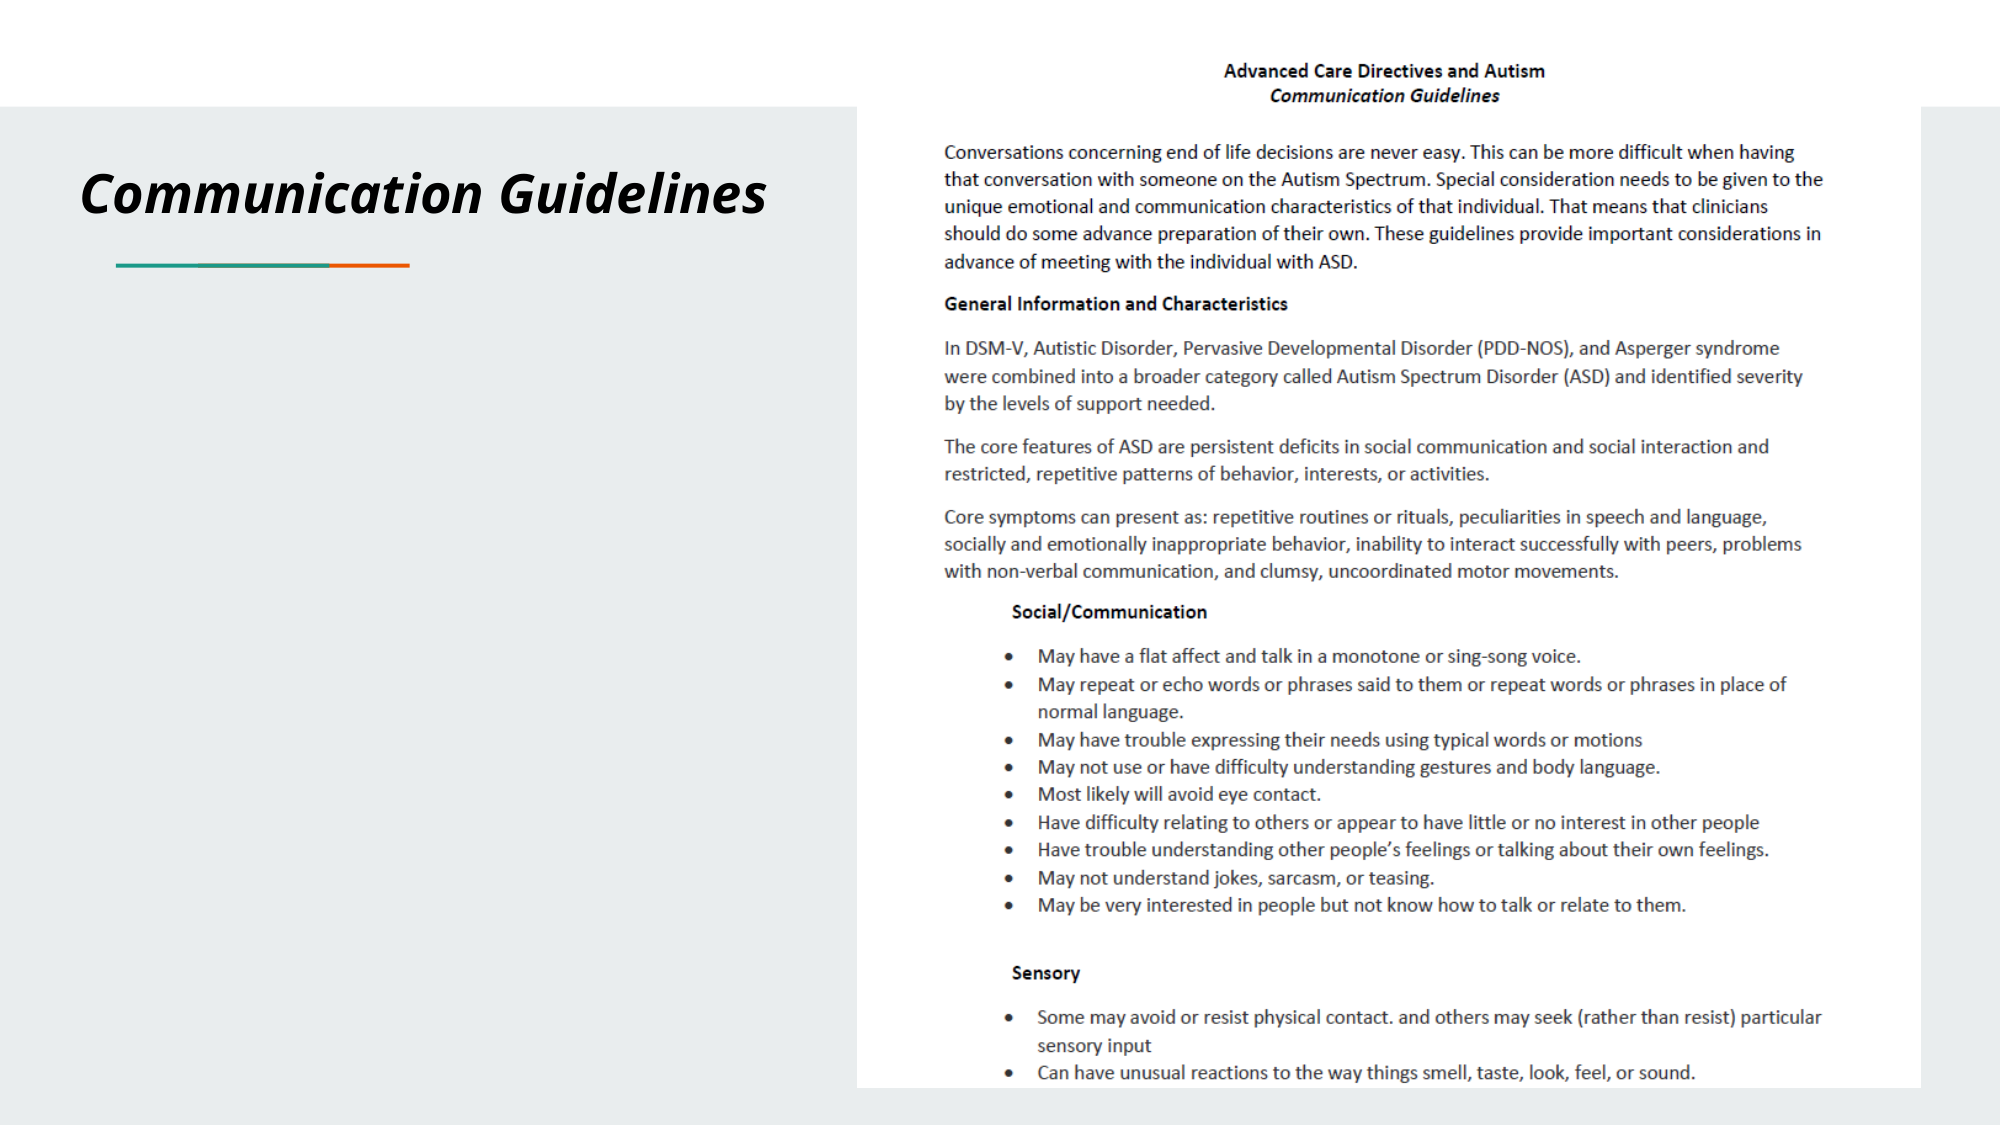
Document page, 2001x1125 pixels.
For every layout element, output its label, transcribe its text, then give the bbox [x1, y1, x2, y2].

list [857, 37, 1922, 1088]
title Communication Guidelines [59, 139, 852, 257]
